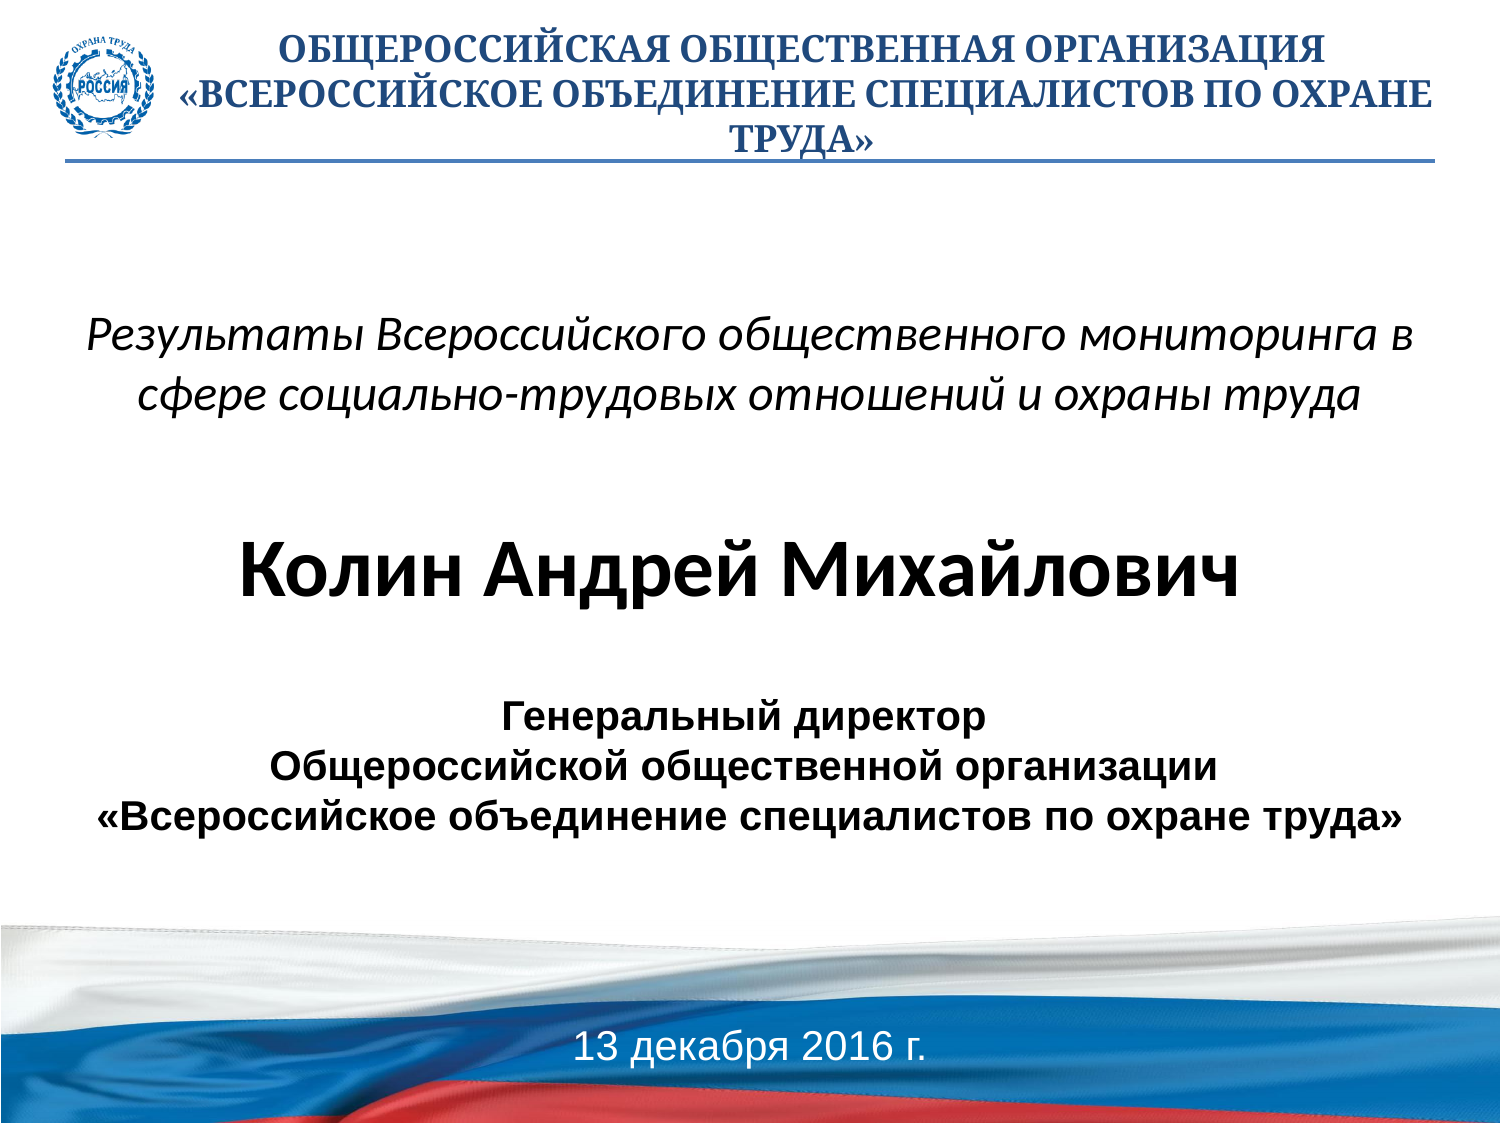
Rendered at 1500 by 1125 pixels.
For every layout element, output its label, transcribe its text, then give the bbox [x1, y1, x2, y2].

text_box ОБЩЕРОССИЙСКАЯ ОБЩЕСТВЕННАЯ ОРГАНИЗАЦИЯ «ВСЕРОССИЙСКОЕ ОБЪЕДИНЕНИЕ СПЕЦИАЛИСТОВ ПО ОХРАНЕ ТРУДА» [100, 24, 1500, 161]
text_box Колин Андрей Михайлович [17, 505, 1483, 621]
picture [52, 36, 155, 138]
picture [1, 914, 1500, 1123]
text_box Генеральный директор Общероссийской общественной организации «Всероссийское объединение специалистов по охране труда» [0, 681, 1500, 847]
text_box Результаты Всероссийского общественного мониторинга в сфере социально-трудовых отношений и охраны труда [17, 292, 1483, 428]
